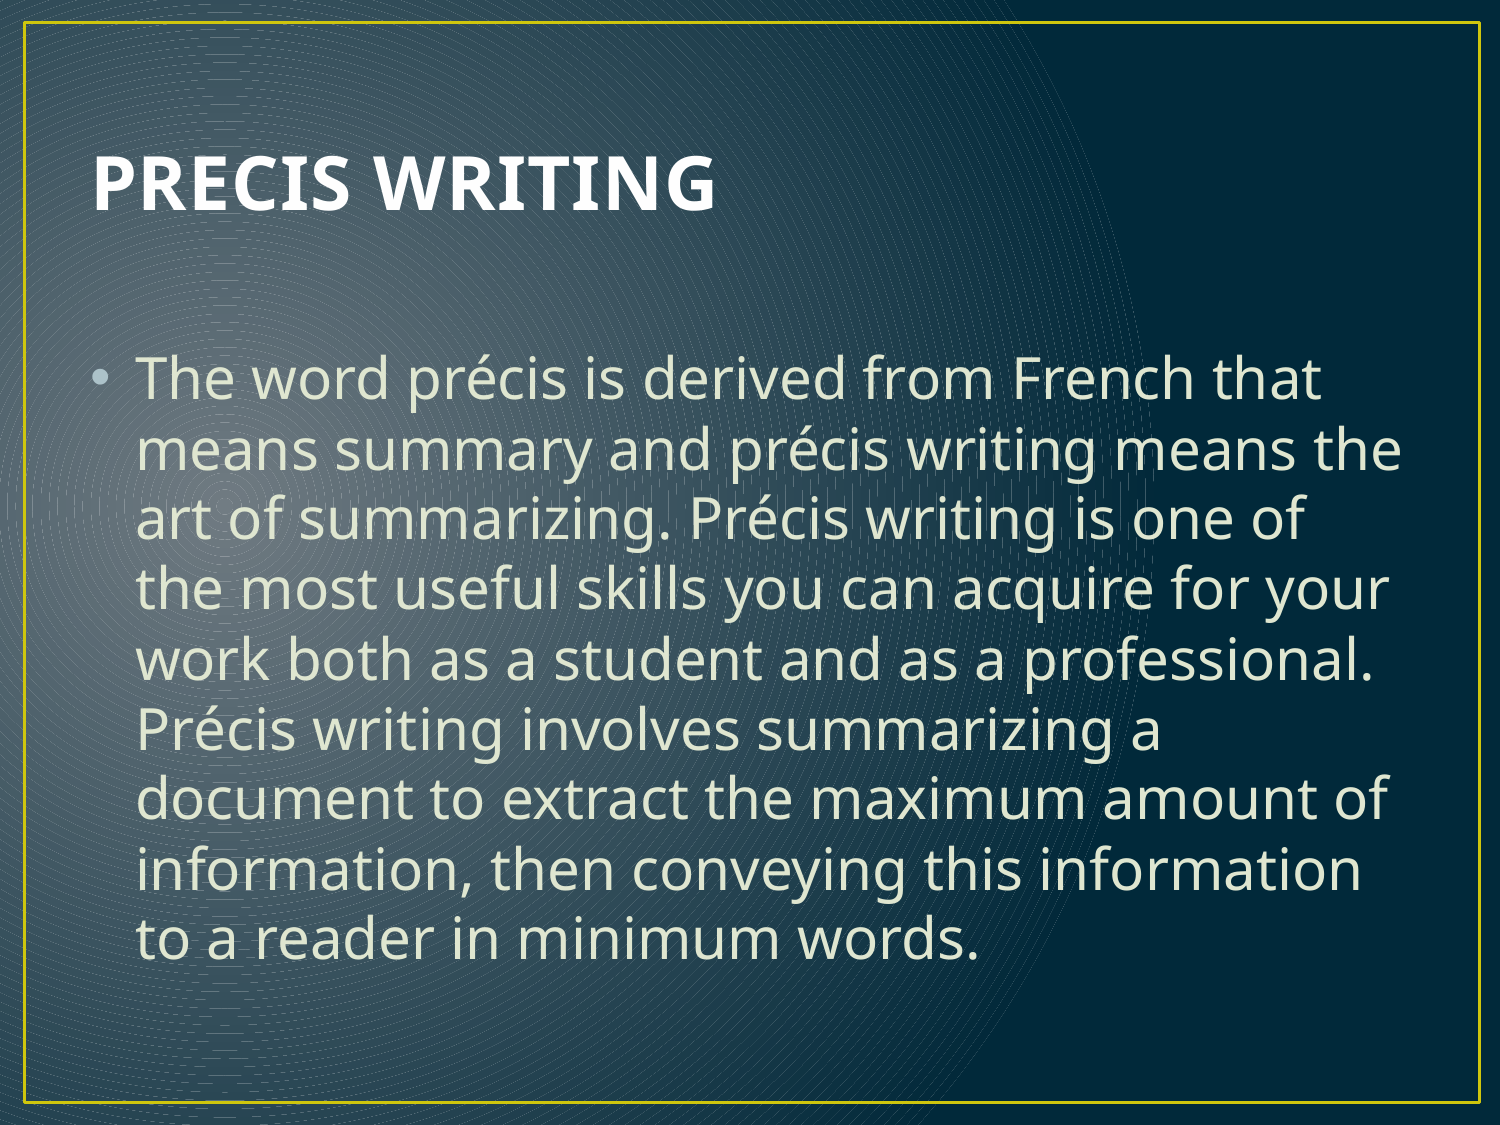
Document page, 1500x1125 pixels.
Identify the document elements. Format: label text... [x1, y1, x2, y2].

title PRECIS WRITING [75, 45, 1425, 233]
list The word précis is derived from French that means summary and précis writing means the art of summarizing. Précis writing is one of the most useful skills you can acquire for your work both as a student and as a professional. Précis writing involves summarizing a document to extract the maximum amount of information, then conveying this information to a reader in minimum words. [75, 262, 1425, 1005]
